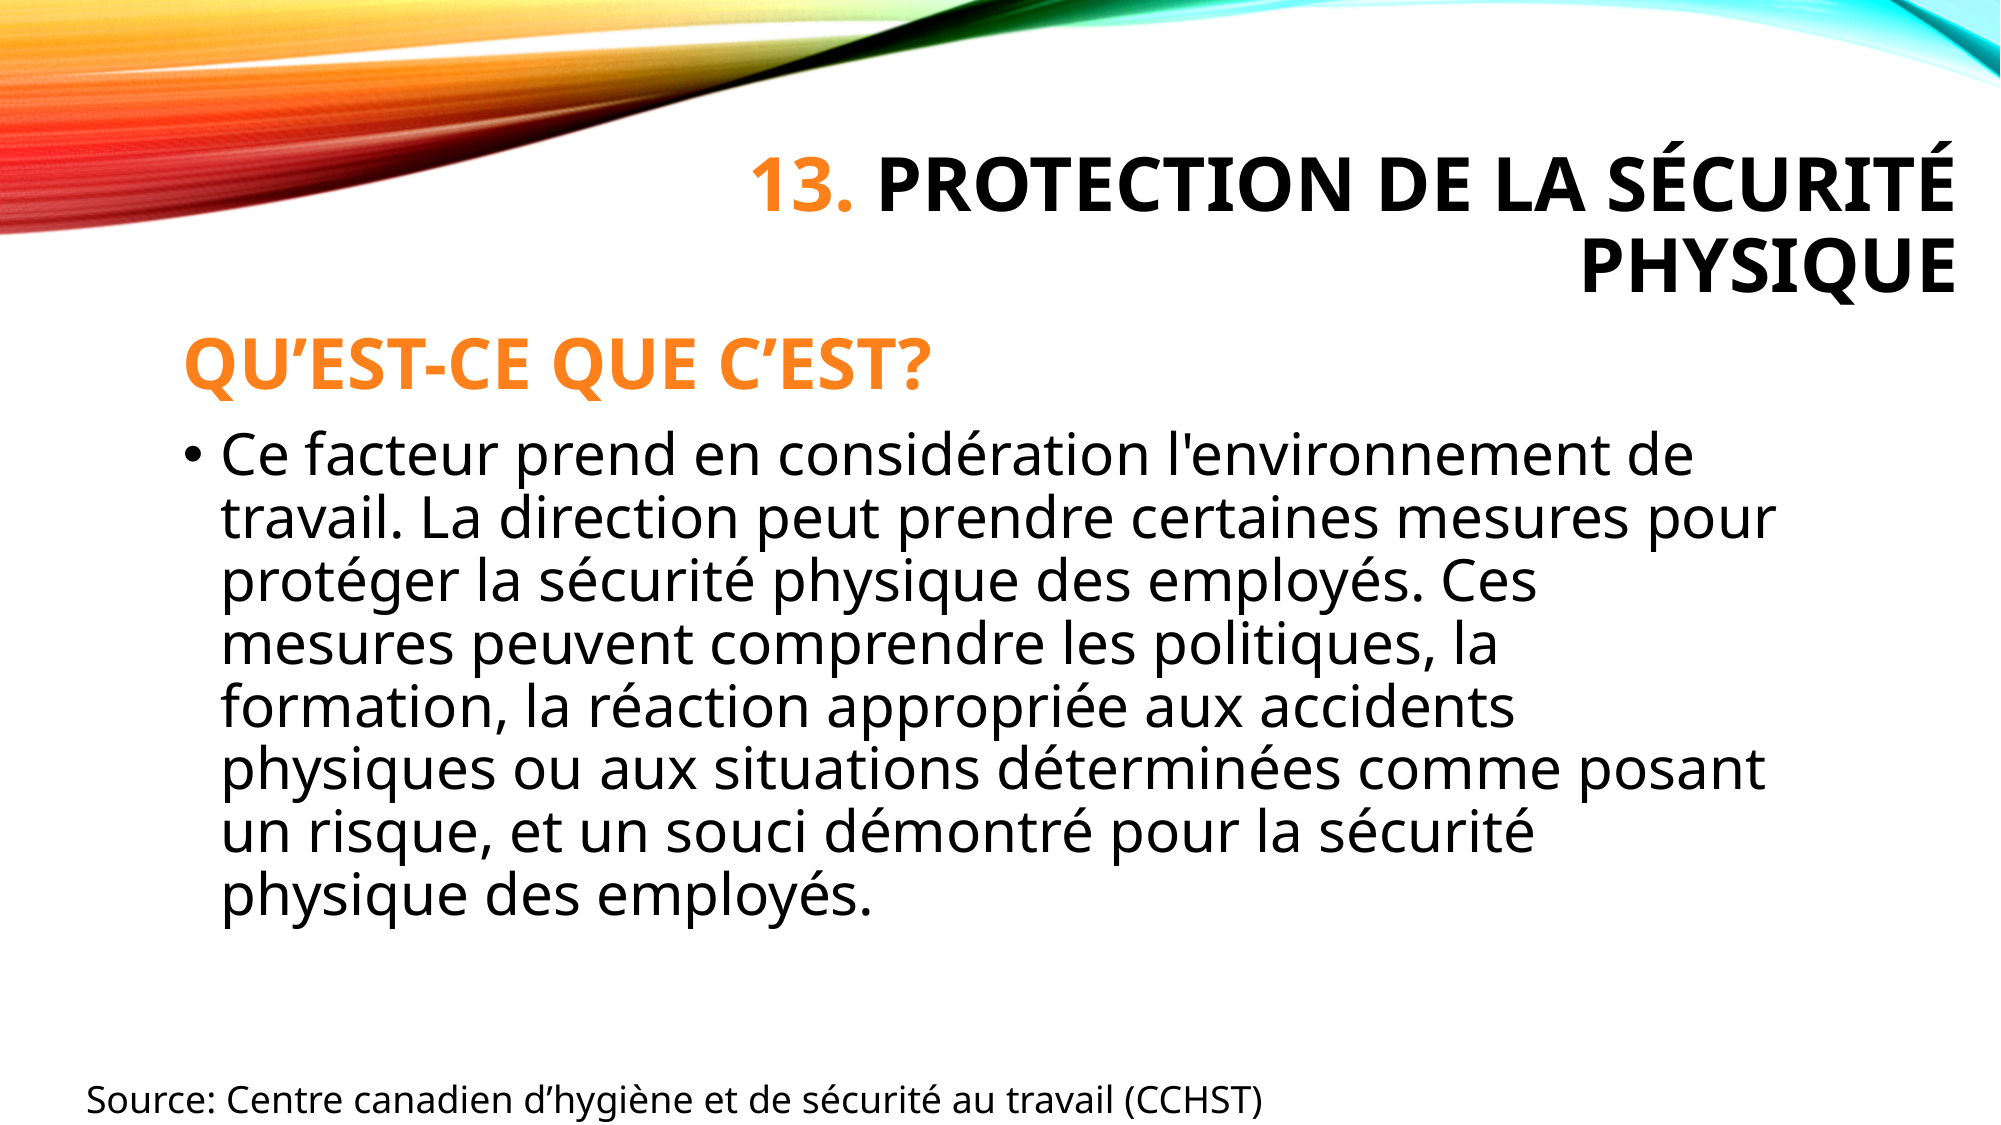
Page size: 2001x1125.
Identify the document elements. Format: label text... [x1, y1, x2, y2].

title 13. Protection de la sécurité physique [344, 166, 1974, 379]
text_box Source: Centre canadien d’hygiène et de sécurité au travail (CCHST) [71, 1068, 1279, 1125]
picture [0, 0, 2000, 237]
list QU’EST-CE QUE C’EST? Ce facteur prend en considération l'environnement de travail. La direction peut prendre certaines mesures pour protéger la sécurité physique des employés. Ces mesures peuvent comprendre les politiques, la formation, la réaction appropriée aux accidents physiques ou aux situations déterminées comme posant un risque, et un souci démontré pour la sécurité physique des employés. [167, 320, 1794, 1053]
